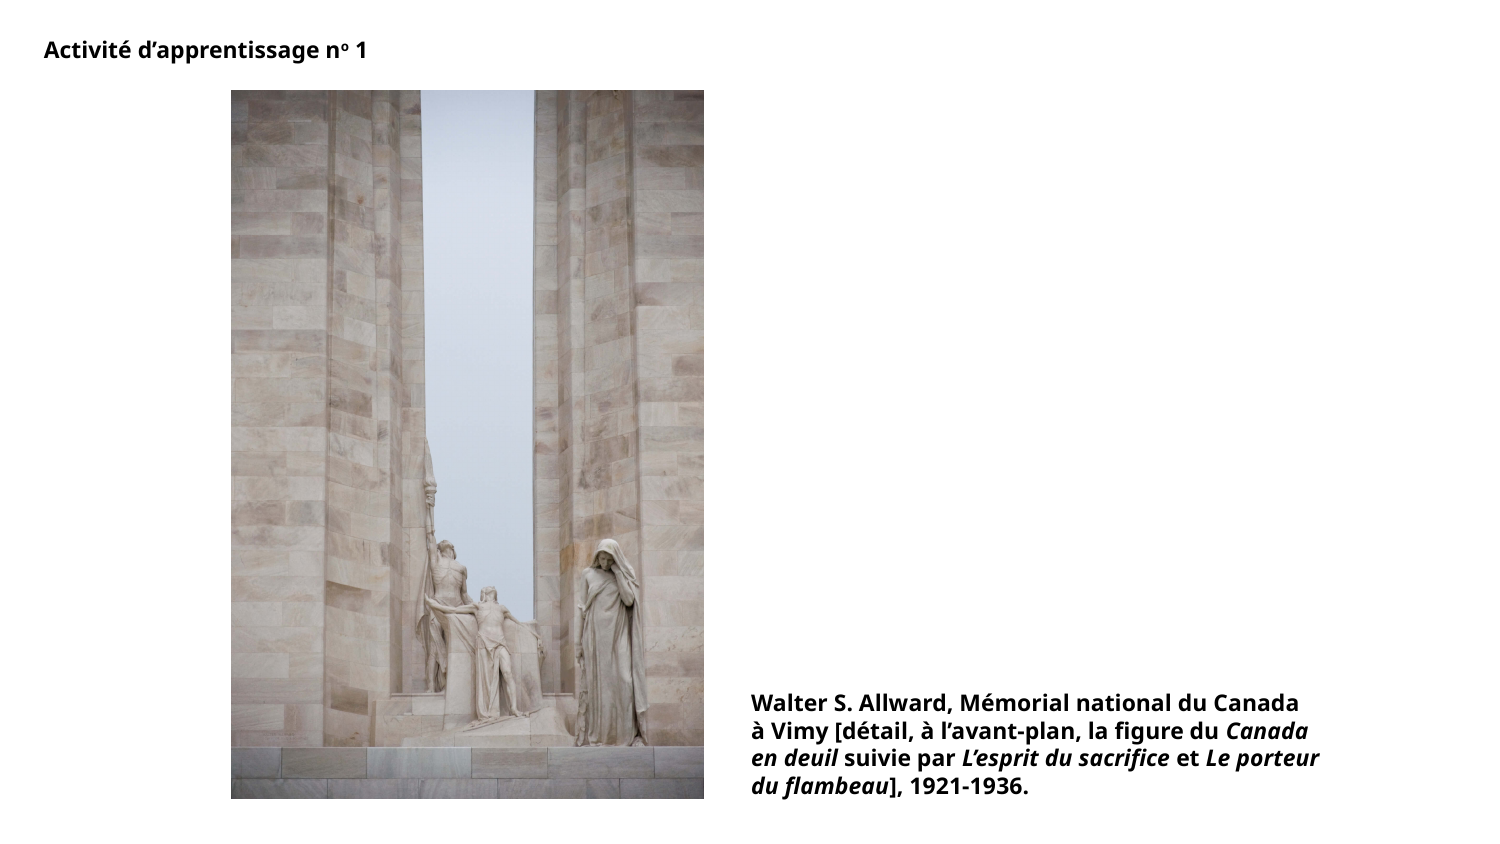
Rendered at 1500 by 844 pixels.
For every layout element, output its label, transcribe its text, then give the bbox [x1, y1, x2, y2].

text_box Activité d’apprentissage no 1 [28, 16, 453, 141]
text_box Walter S. Allward, Mémorial national du Canada à Vimy [détail, à l’avant-plan, la figure du Canada en deuil suivie par L’esprit du sacrifice et Le porteur du flambeau], 1921-1936. [736, 673, 1335, 814]
picture [231, 90, 704, 799]
